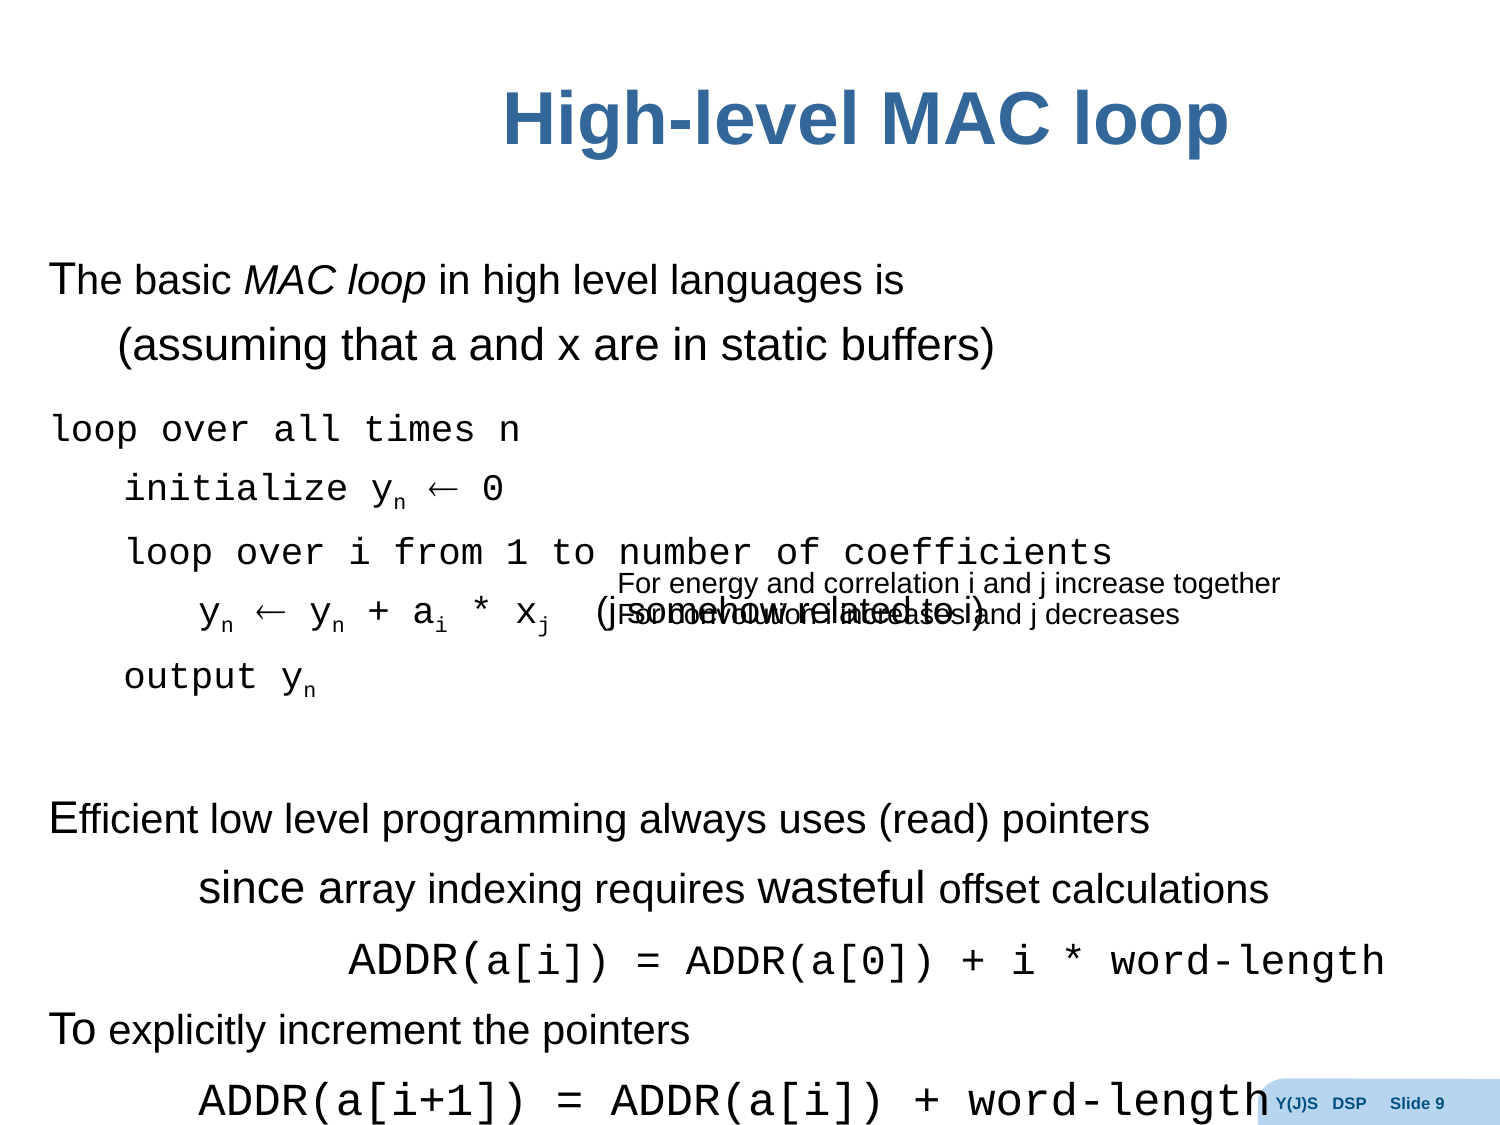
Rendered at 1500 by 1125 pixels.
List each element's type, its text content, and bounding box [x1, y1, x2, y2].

title High-level MAC loop [317, 26, 1416, 215]
text_box For energy and correlation i and j increase together For convolution i increases and j decreases [602, 564, 1333, 638]
slide_number Y(J)S DSP Slide 9 [1260, 1085, 1500, 1125]
list The basic MAC loop in high level languages is (assuming that a and x are in static buffers) loop over all times n initialize yn  0 loop over i from 1 to number of coefficients yn  yn + ai * xj (j somehow related to i) output yn Efficient low level programming always uses (read) pointers since array indexing requires wasteful offset calculations ADDR(a[i]) = ADDR(a[0]) + i * word-length To explicitly increment the pointers ADDR(a[i+1]) = ADDR(a[i]) + word-length [33, 230, 1457, 1098]
